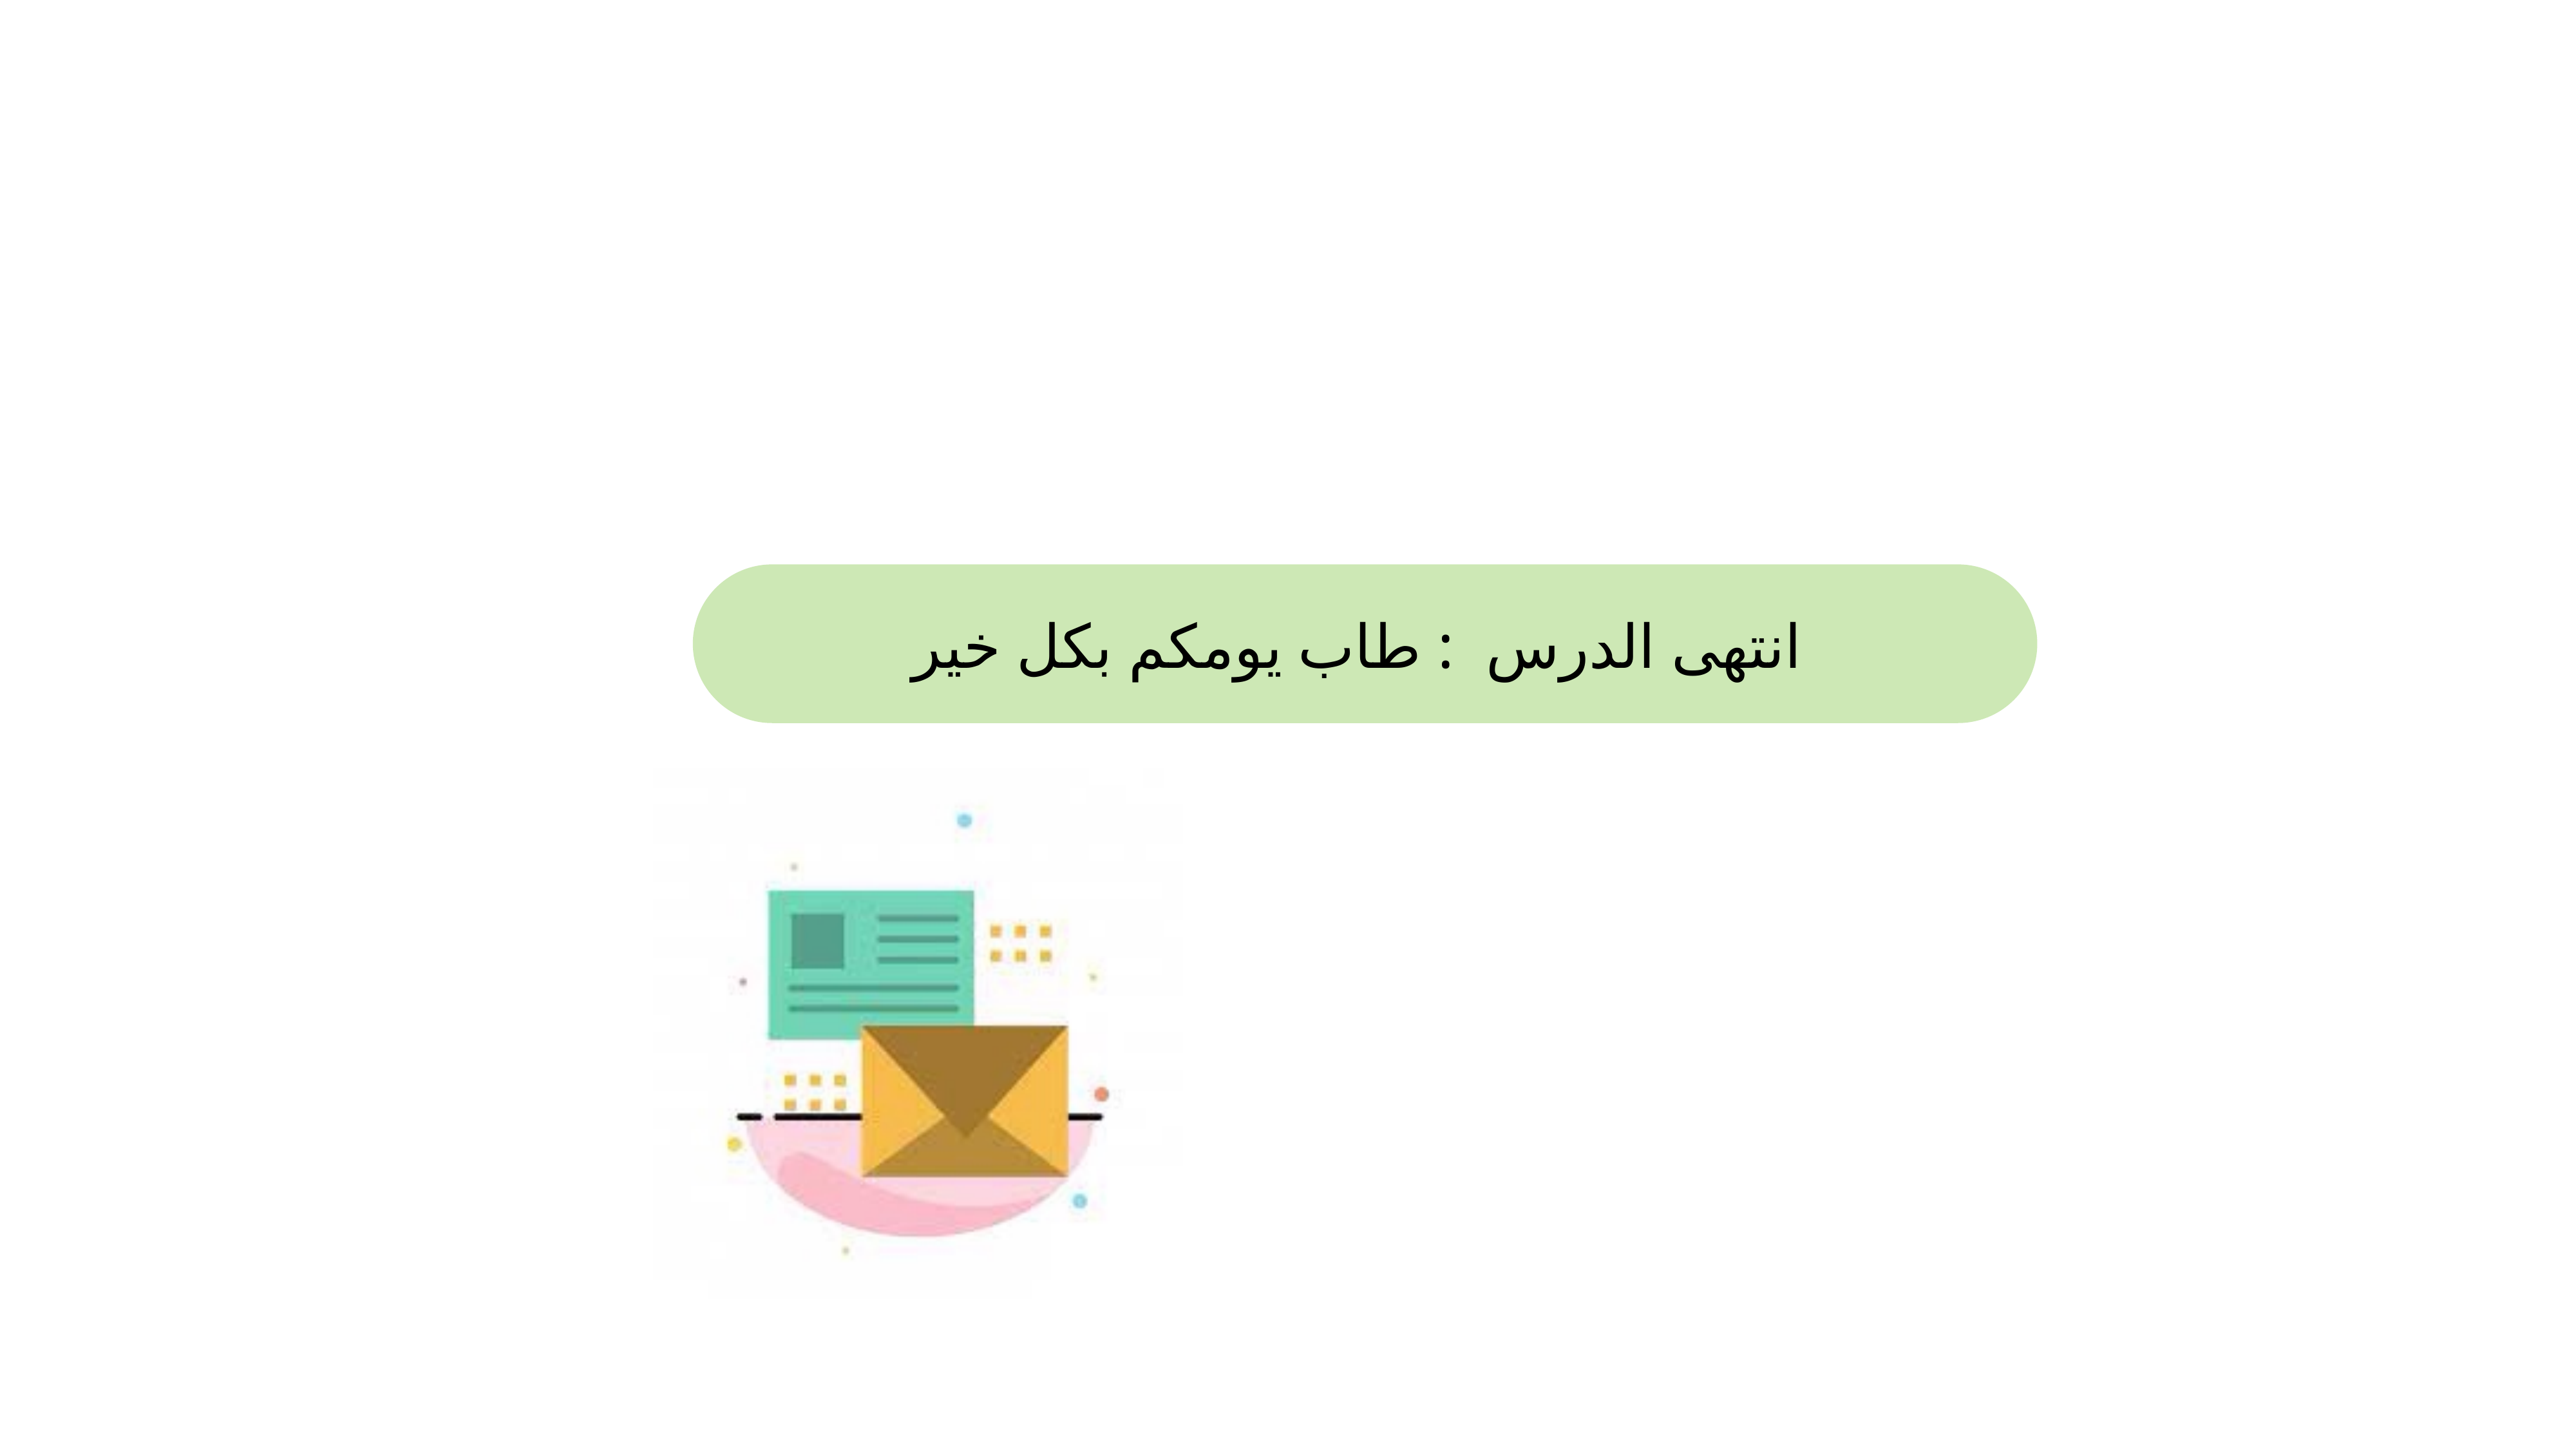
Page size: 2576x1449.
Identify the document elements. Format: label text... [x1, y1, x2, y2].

text_box انتهى الدرس : طاب يومكم بكل خير [692, 564, 2038, 723]
picture [653, 768, 1183, 1299]
